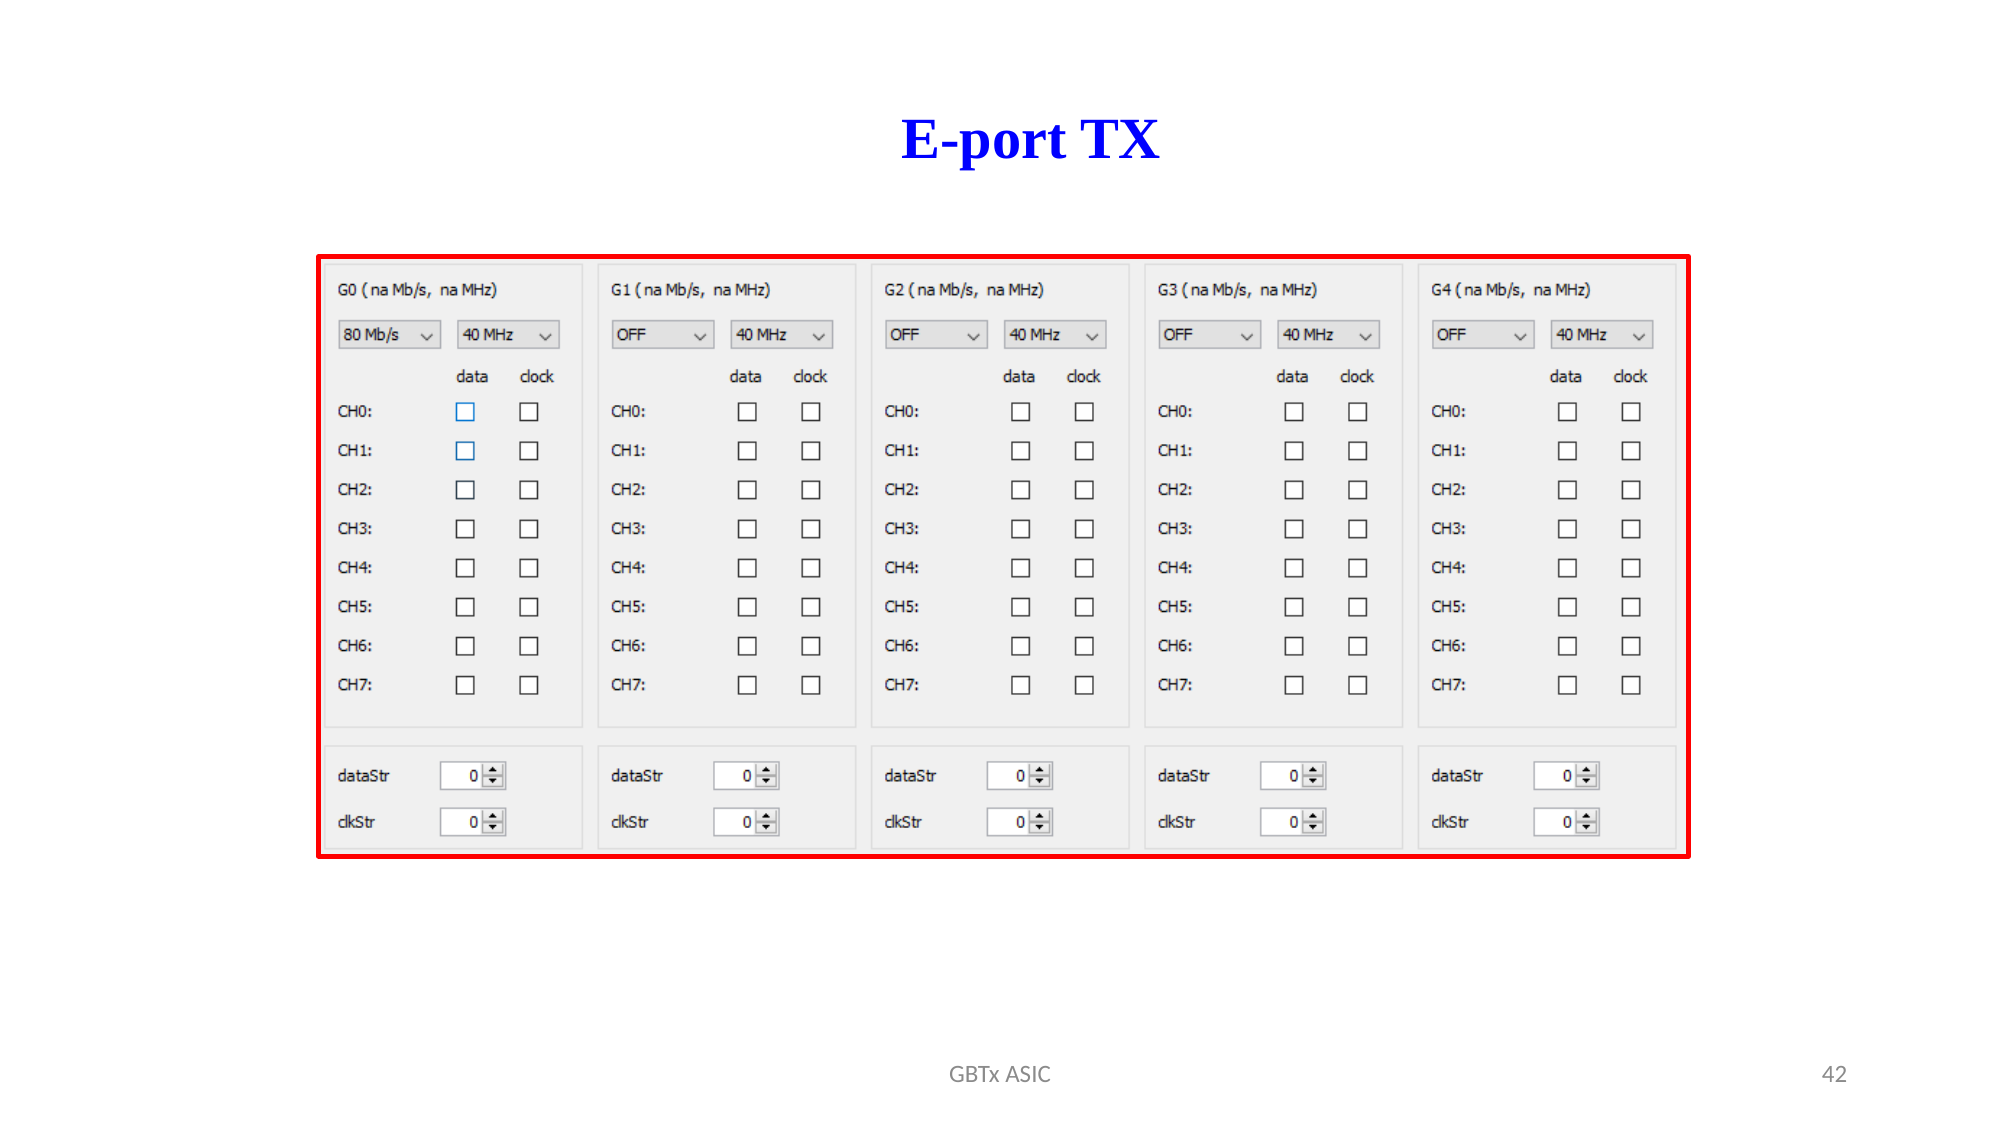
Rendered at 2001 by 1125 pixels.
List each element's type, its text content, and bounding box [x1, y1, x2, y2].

footer GBTx ASIC [662, 1042, 1338, 1103]
text_box E-port TX [886, 92, 1176, 178]
slide_number 42 [1412, 1042, 1863, 1103]
picture [320, 258, 1687, 854]
